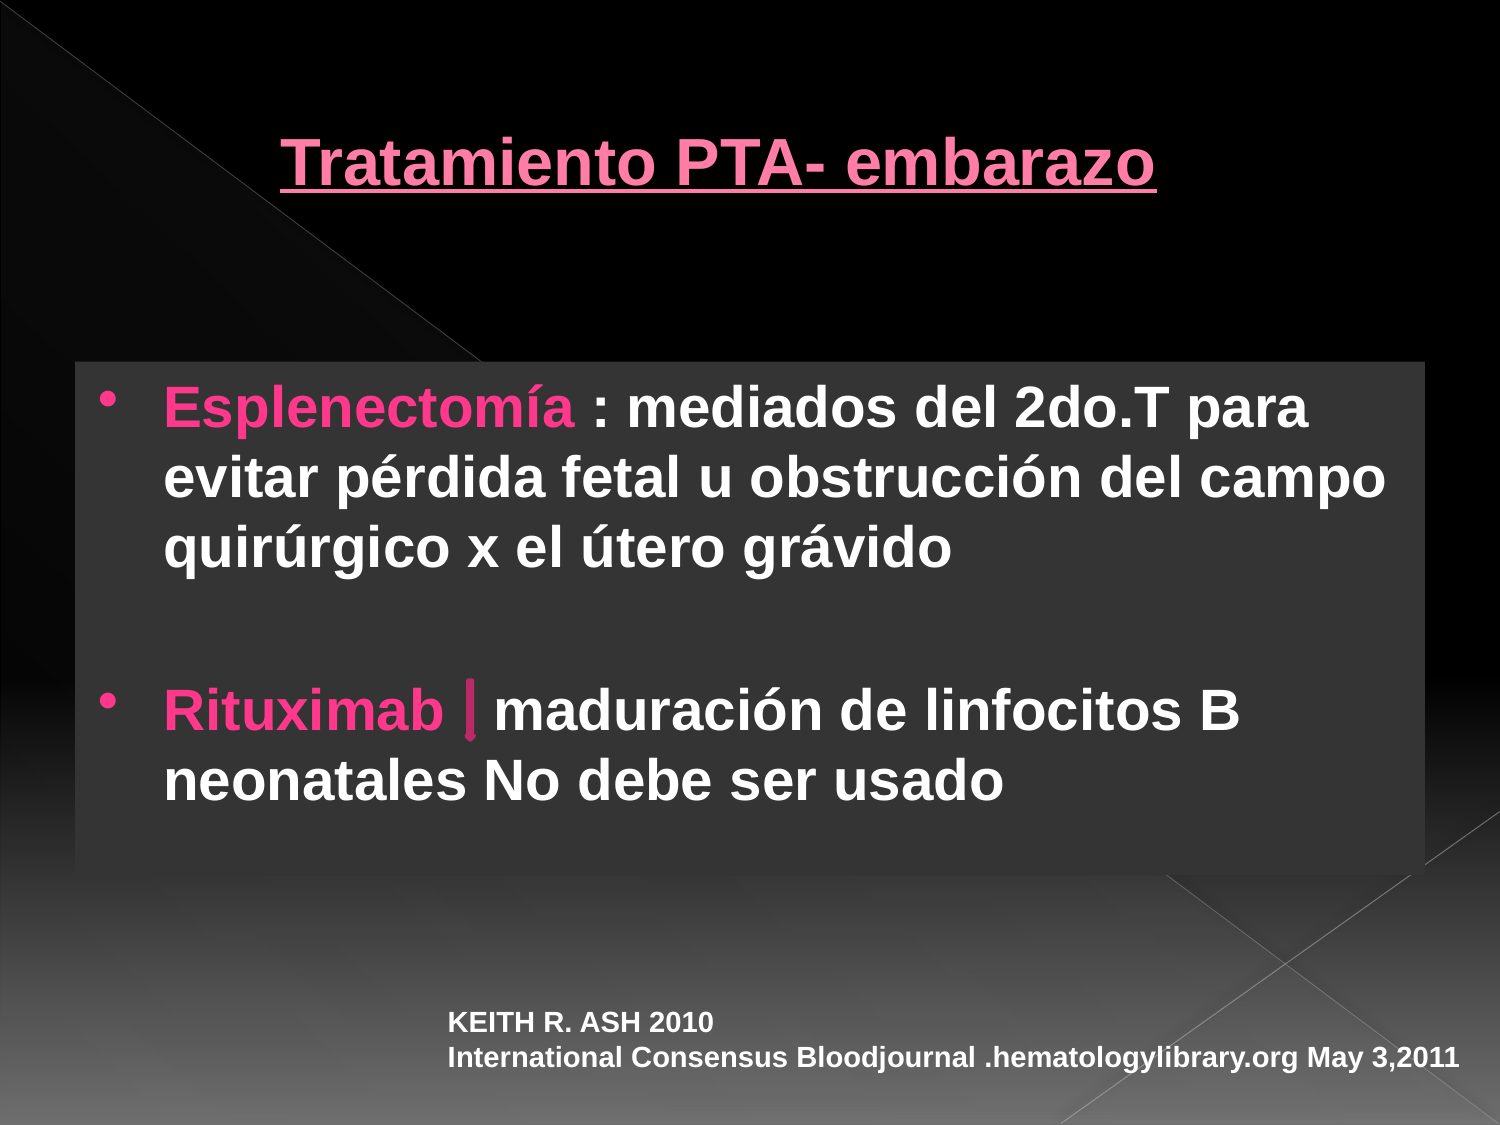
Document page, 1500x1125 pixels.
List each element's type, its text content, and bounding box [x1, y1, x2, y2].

text_box KEITH R. ASH 2010 International Consensus Bloodjournal .hematologylibrary.org May 3,2011 [432, 996, 1485, 1082]
text_box [464, 678, 476, 742]
title Tratamiento PTA- embarazo [75, 43, 1425, 274]
list Esplenectomía : mediados del 2do.T para evitar pérdida fetal u obstrucción del campo quirúrgico x el útero grávido Rituximab maduración de linfocitos B neonatales No debe ser usado [75, 361, 1425, 876]
